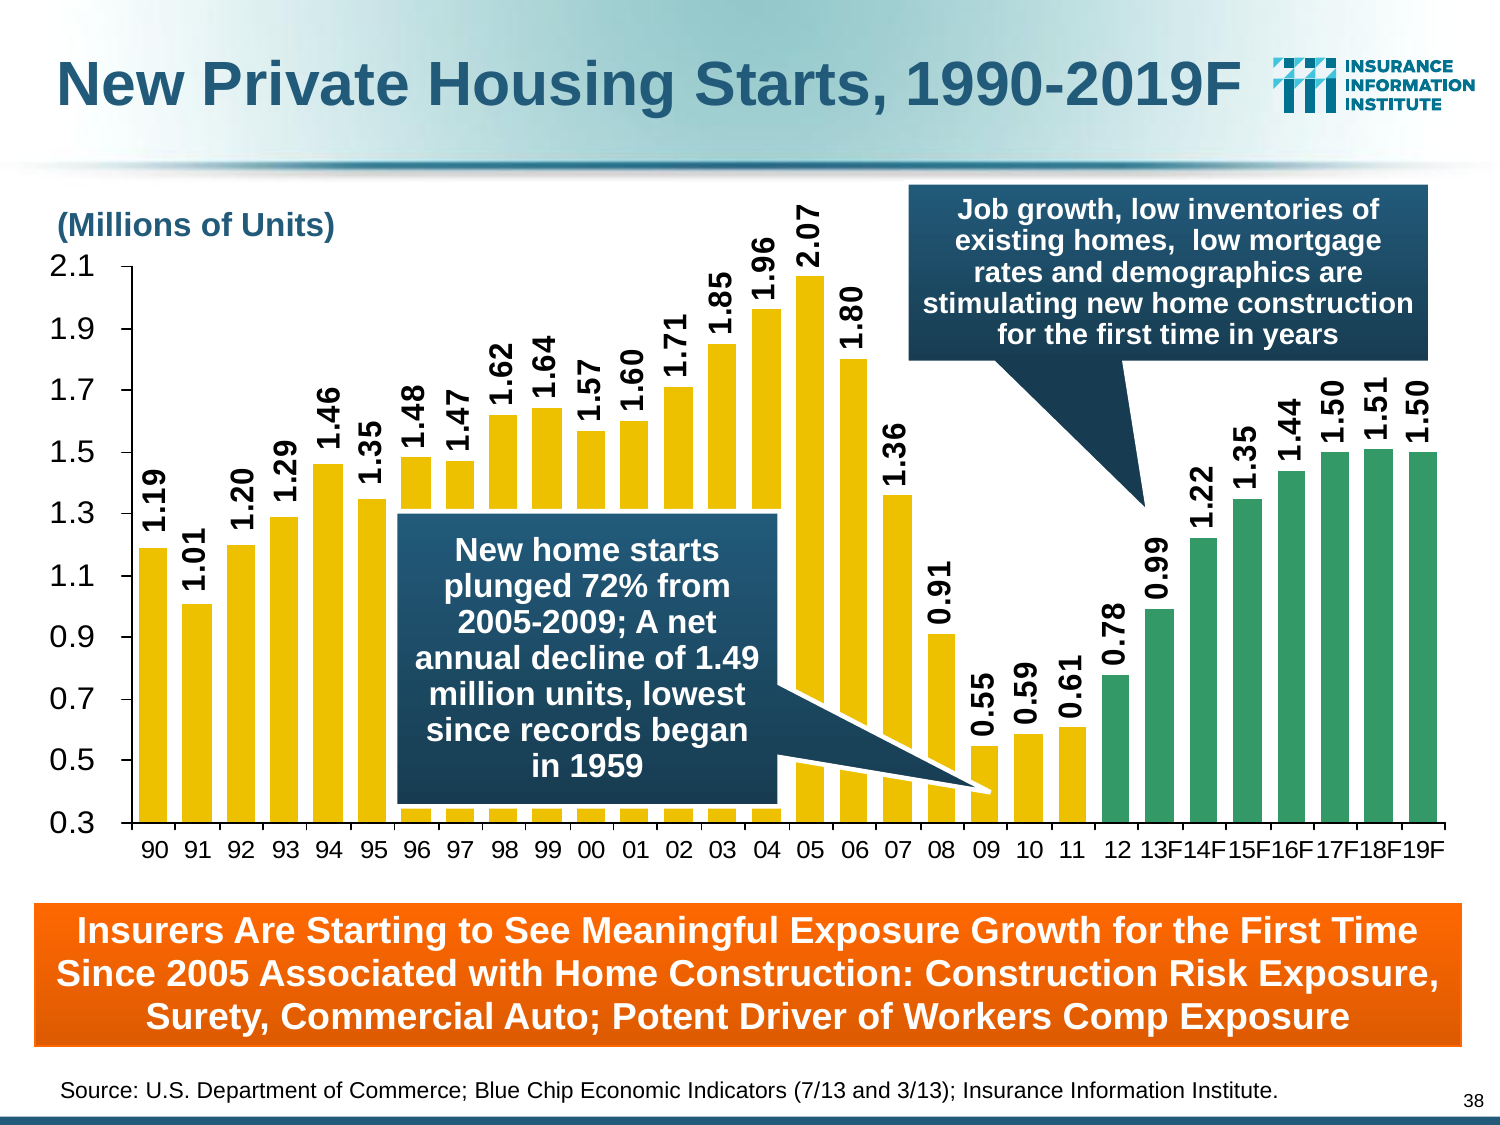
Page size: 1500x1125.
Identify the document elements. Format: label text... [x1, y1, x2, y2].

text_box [35, 184, 1456, 892]
slide_number 38 [1410, 1091, 1485, 1112]
text_box Source: U.S. Department of Commerce; Blue Chip Economic Indicators (7/13 and 3/13); Insurance Information Institute. [0, 1079, 1403, 1125]
title New Private Housing Starts, 1990-2019F [48, 14, 1264, 157]
picture [0, 0, 1500, 189]
text_box Insurers Are Starting to See Meaningful Exposure Growth for the First Time Since 2005 Associated with Home Construction: Construction Risk Exposure, Surety, Commercial Auto; Potent Driver of Workers Comp Exposure [35, 904, 1461, 1047]
